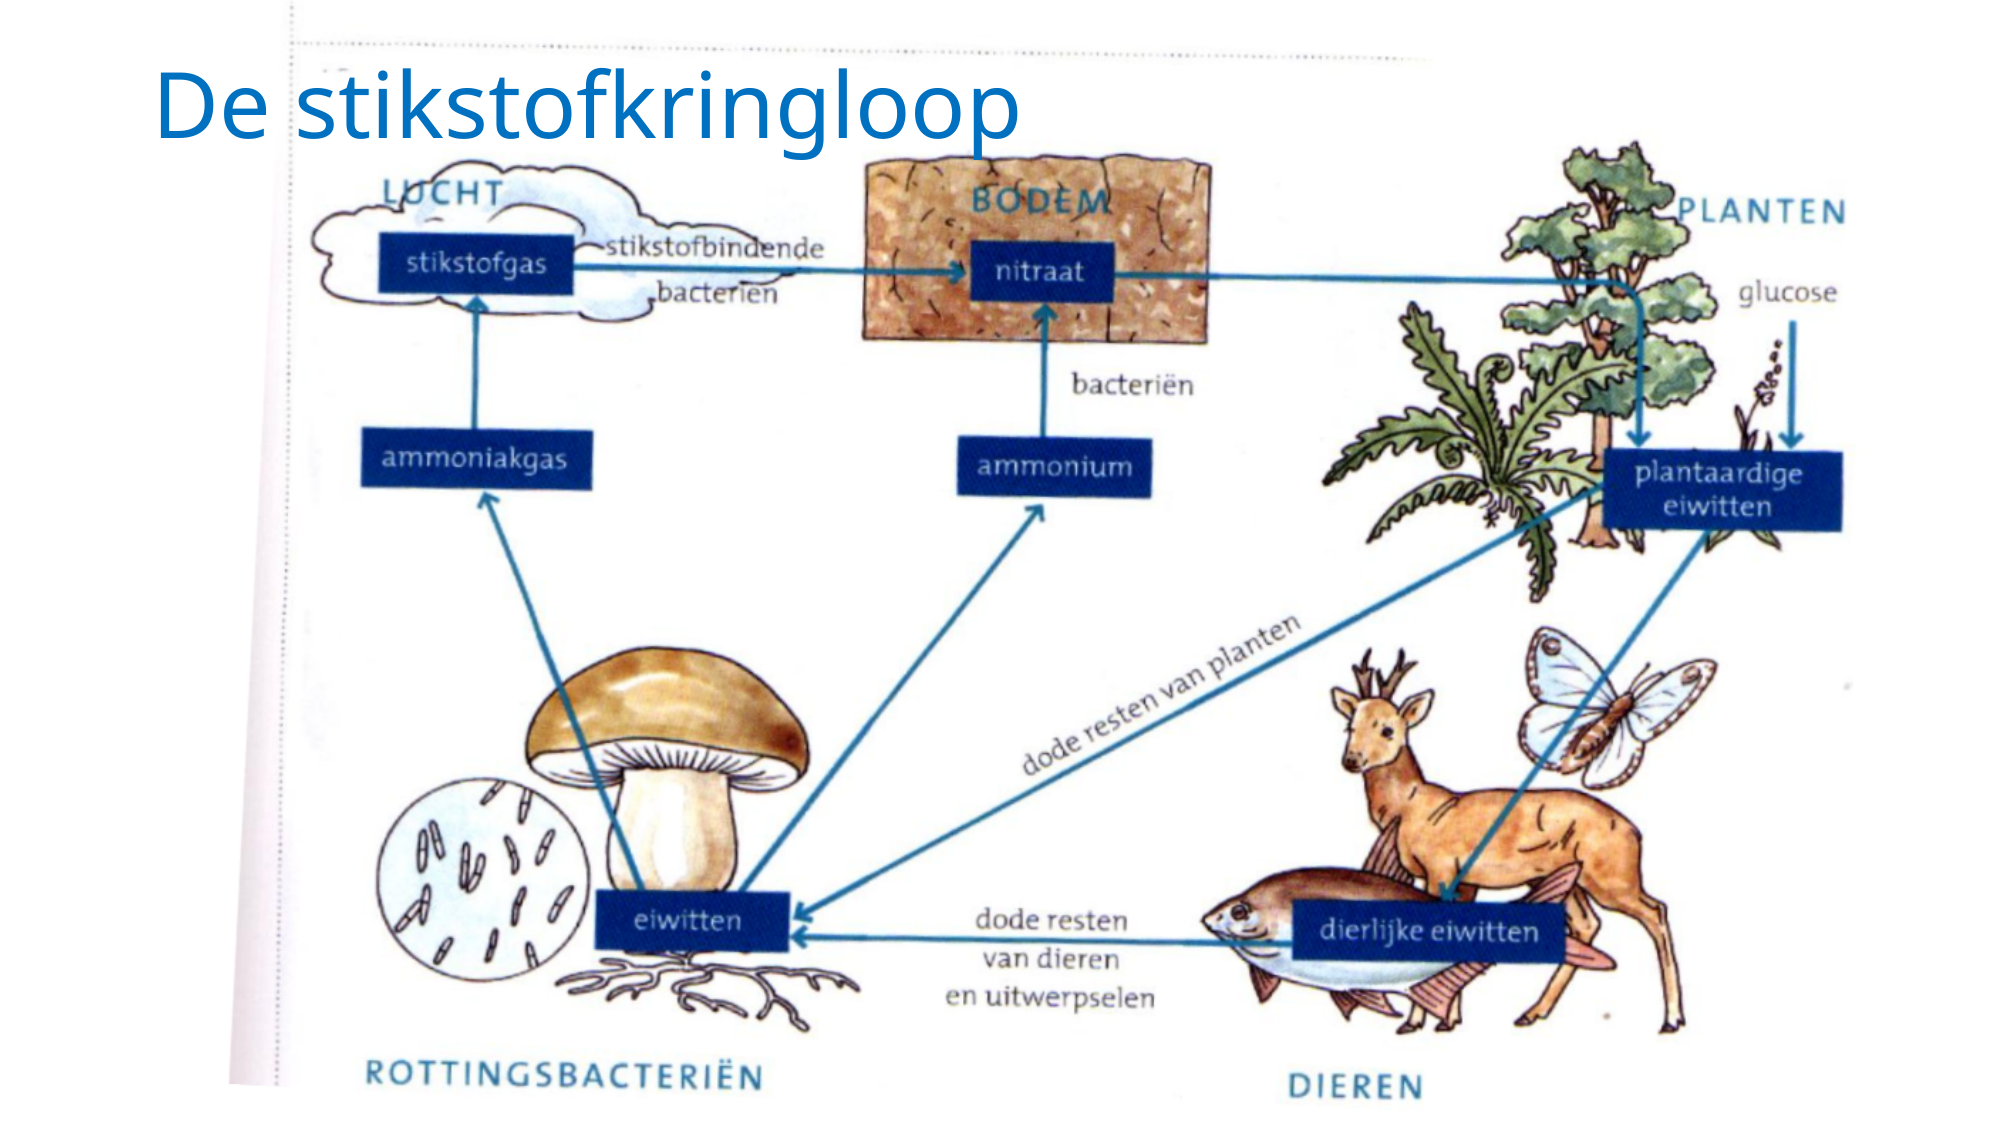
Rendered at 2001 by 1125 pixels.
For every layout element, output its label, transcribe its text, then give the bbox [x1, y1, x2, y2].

picture [230, 41, 1954, 1125]
title De stikstofkringloop [137, 0, 1863, 218]
